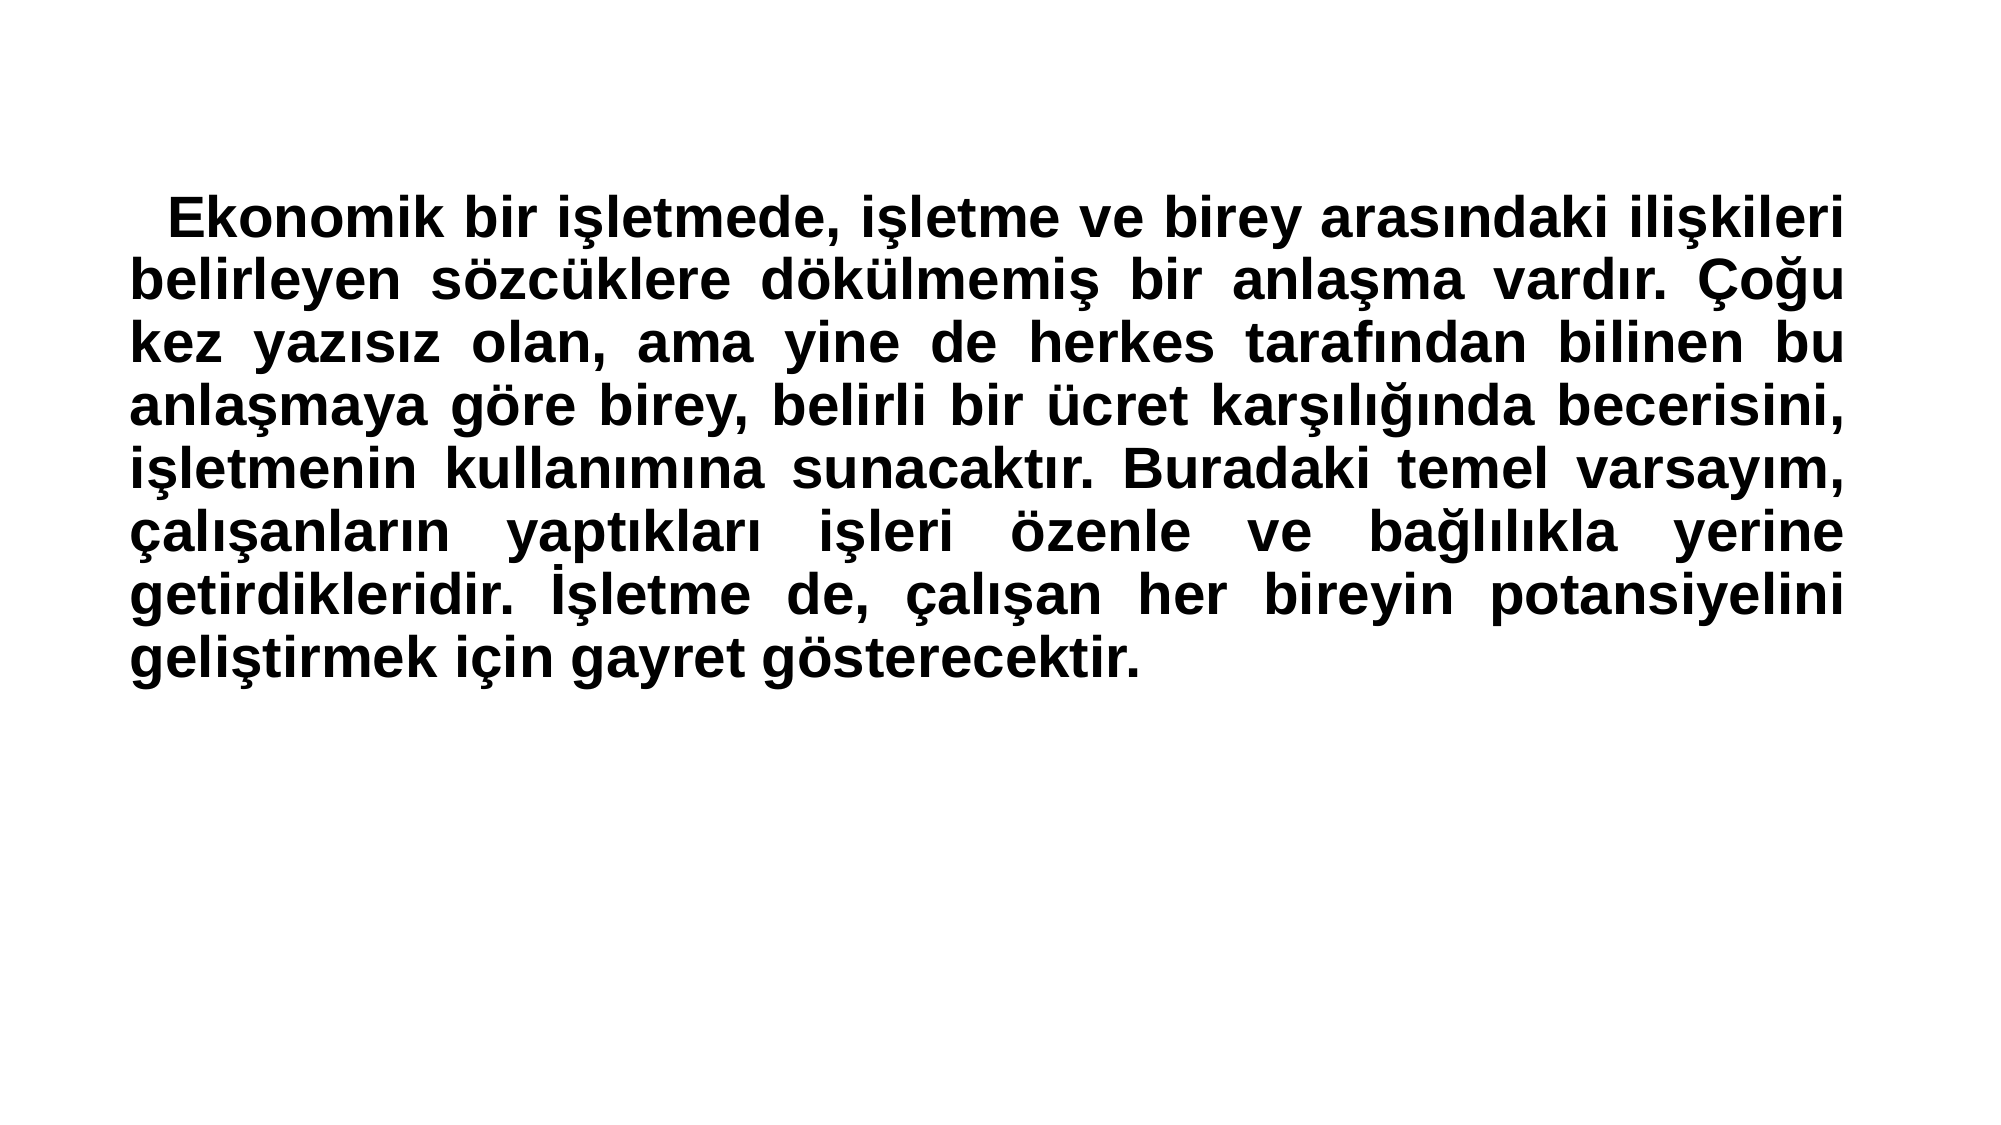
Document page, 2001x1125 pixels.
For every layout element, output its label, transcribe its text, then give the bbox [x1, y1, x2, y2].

list Ekonomik bir işletmede, işletme ve birey arasındaki ilişkileri belirleyen sözcüklere dökülmemiş bir anlaşma vardır. Çoğu kez yazısız olan, ama yine de herkes tarafından bilinen bu anlaşmaya göre birey, belirli bir ücret karşılığında becerisini, işletmenin kullanımına sunacaktır. Buradaki temel varsayım, çalışanların yaptıkları işleri özenle ve bağlılıkla yerine getirdikleridir. İşletme de, çalışan her bireyin potansiyelini geliştirmek için gayret gösterecektir. [114, 179, 1863, 1014]
